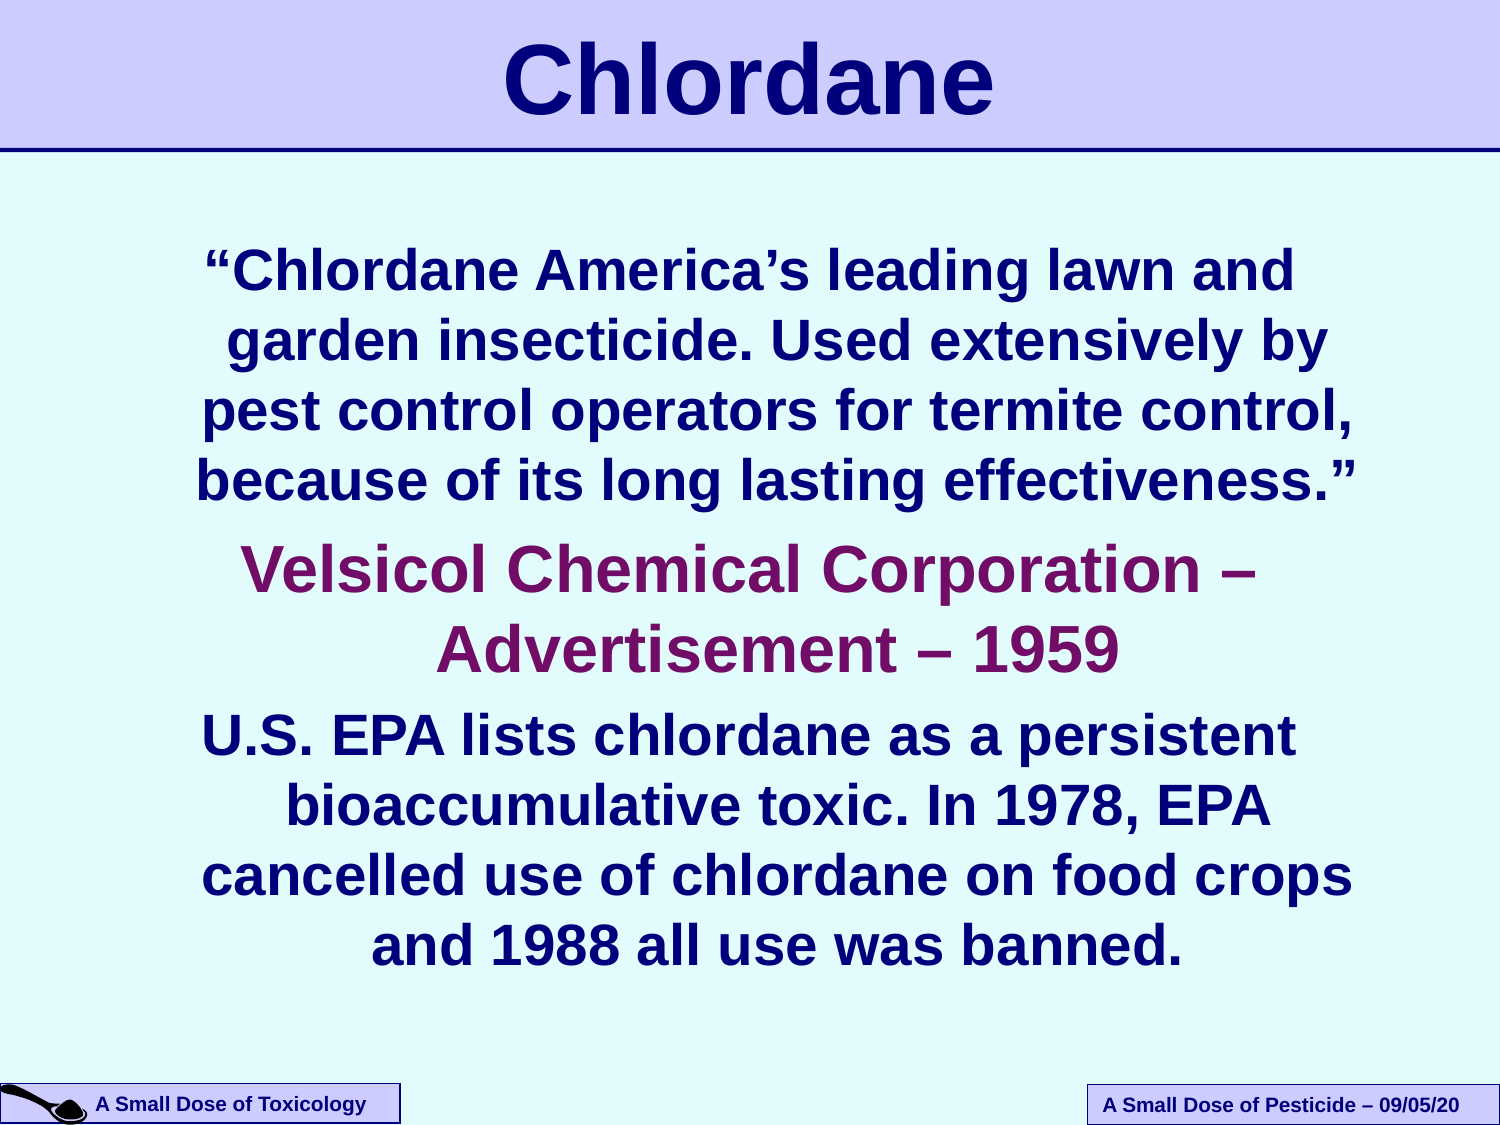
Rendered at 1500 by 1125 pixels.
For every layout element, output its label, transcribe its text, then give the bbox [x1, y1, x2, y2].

list “Chlordane America’s leading lawn and garden insecticide. Used extensively by pest control operators for termite control, because of its long lasting effectiveness.” Velsicol Chemical Corporation – Advertisement – 1959 U.S. EPA lists chlordane as a persistent bioaccumulative toxic. In 1978, EPA cancelled use of chlordane on food crops and 1988 all use was banned. [106, 224, 1394, 1067]
title Chlordane [112, 7, 1388, 143]
